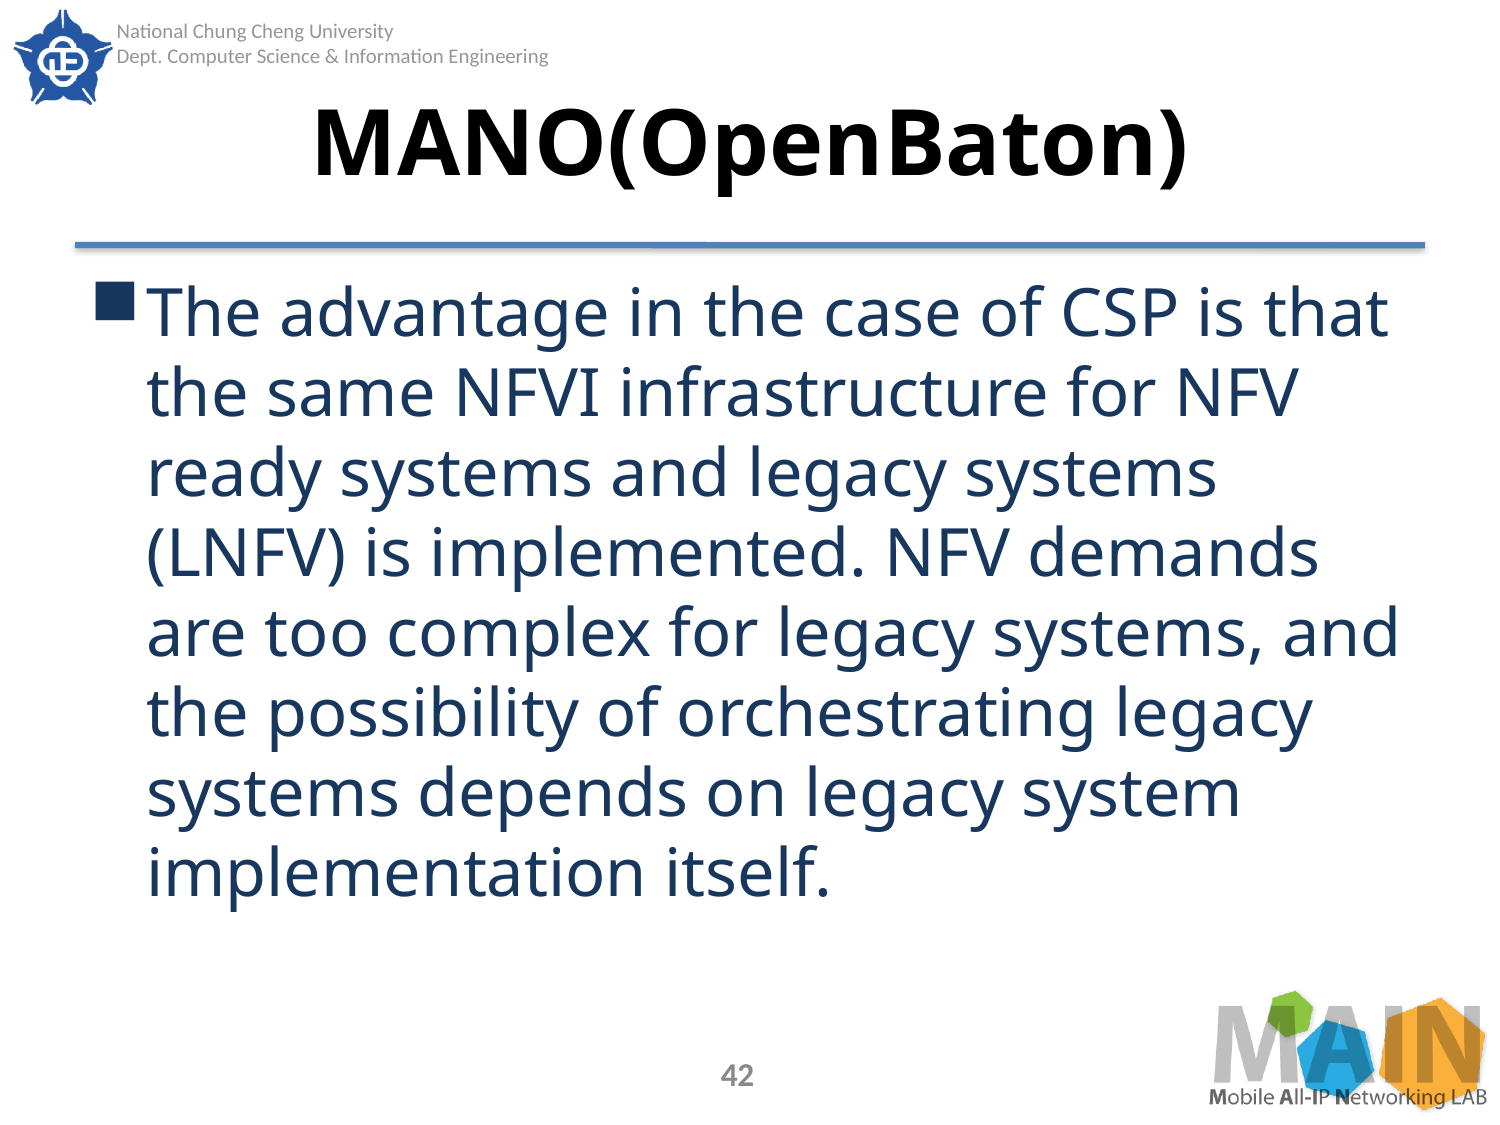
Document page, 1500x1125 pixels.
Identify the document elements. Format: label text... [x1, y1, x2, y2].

list The advantage in the case of CSP is that the same NFVI infrastructure for NFV ready systems and legacy systems (LNFV) is implemented. NFV demands are too complex for legacy systems, and the possibility of orchestrating legacy systems depends on legacy system implementation itself. [75, 262, 1425, 1005]
picture [1050, 987, 1488, 1113]
picture [0, 0, 126, 113]
slide_number 42 [562, 1042, 913, 1103]
title MANO(OpenBaton) [75, 45, 1425, 233]
